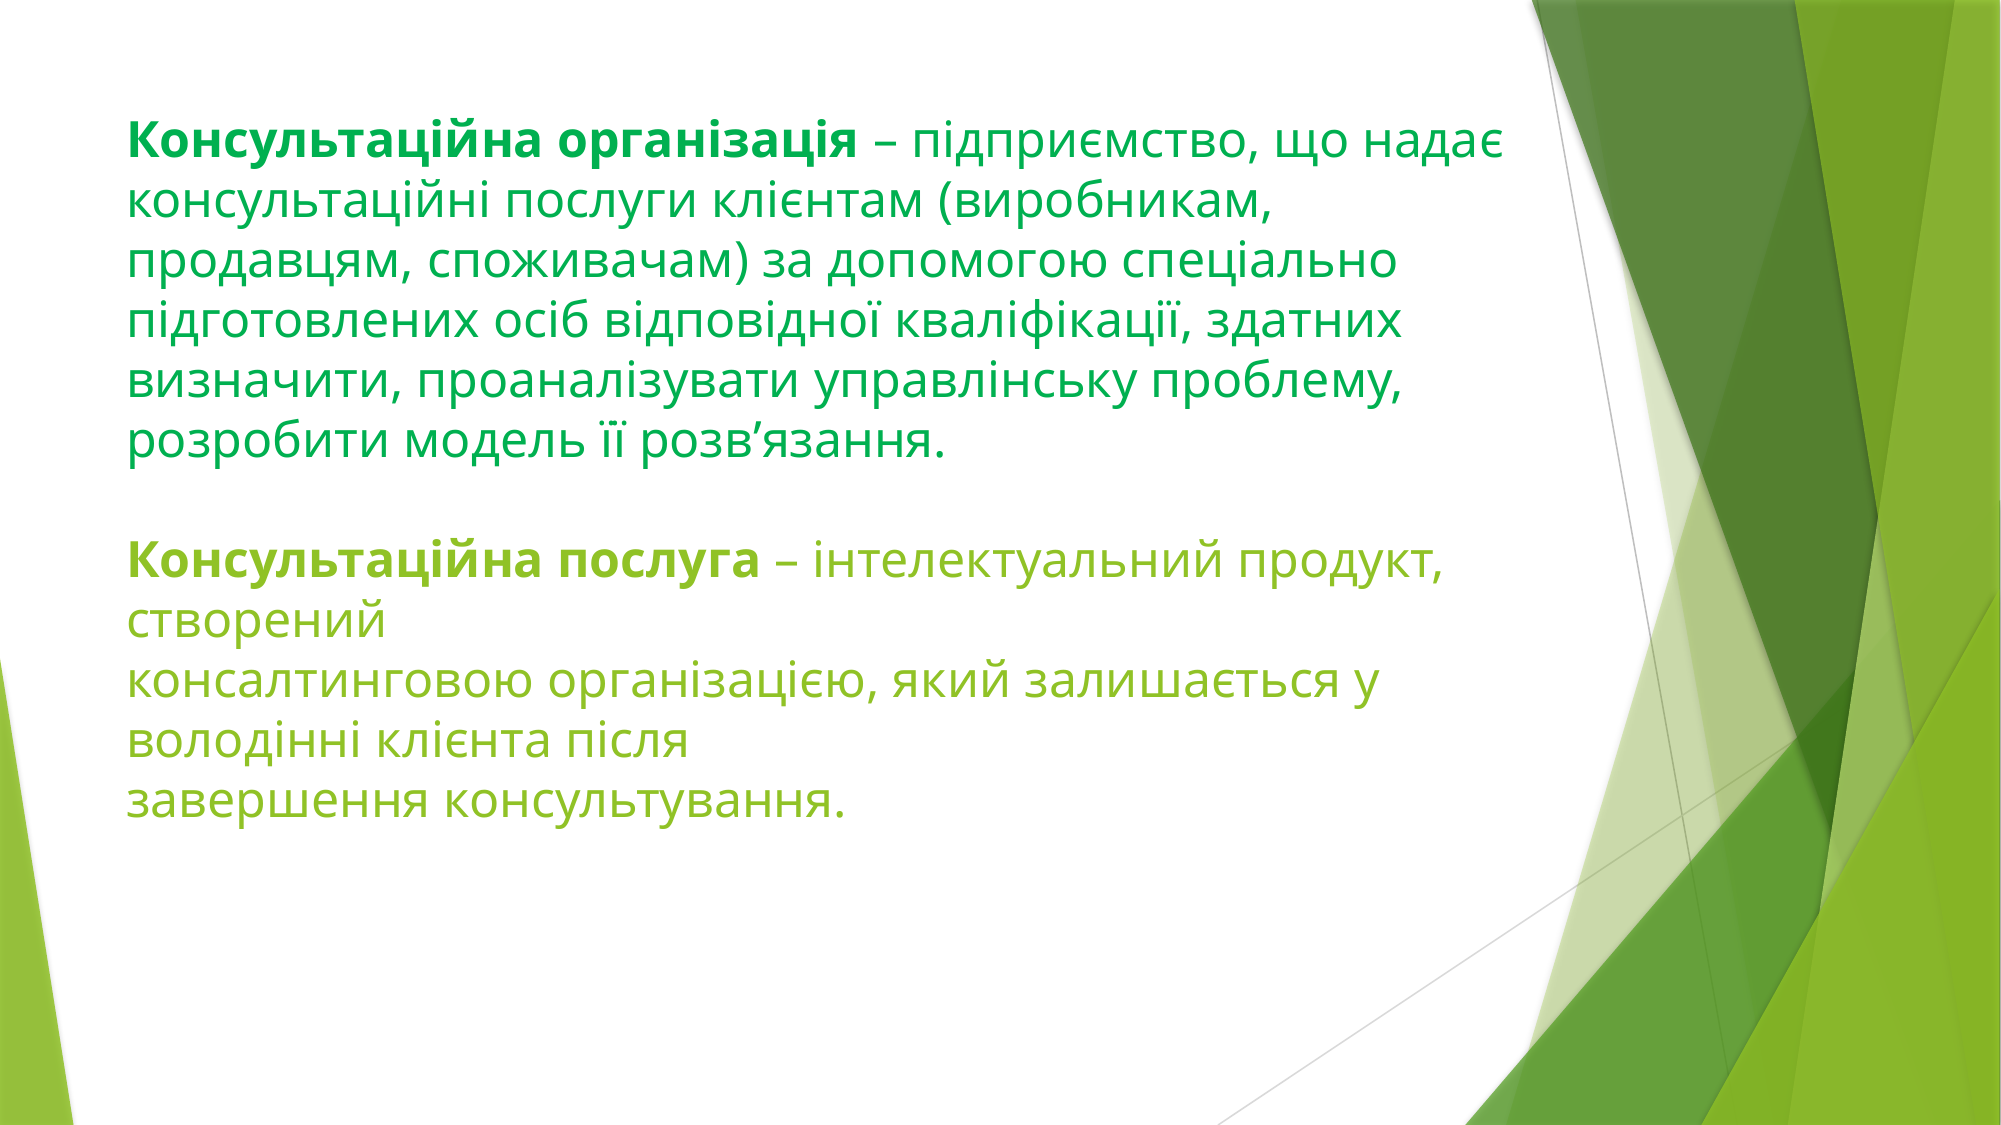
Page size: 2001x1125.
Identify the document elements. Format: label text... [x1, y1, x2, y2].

title Консультаційна організація – підприємство, що надає консультаційні послуги клієнтам (виробникам, продавцям, споживачам) за допомогою спеціально підготовлених осіб відповідної кваліфікації, здатних визначити, проаналізувати управлінську проблему, розробити модель її розв’язання. Консультаційна послуга – інтелектуальний продукт, створений консалтинговою організацією, який залишається у володінні клієнта після завершення консультування. [111, 99, 1522, 1060]
